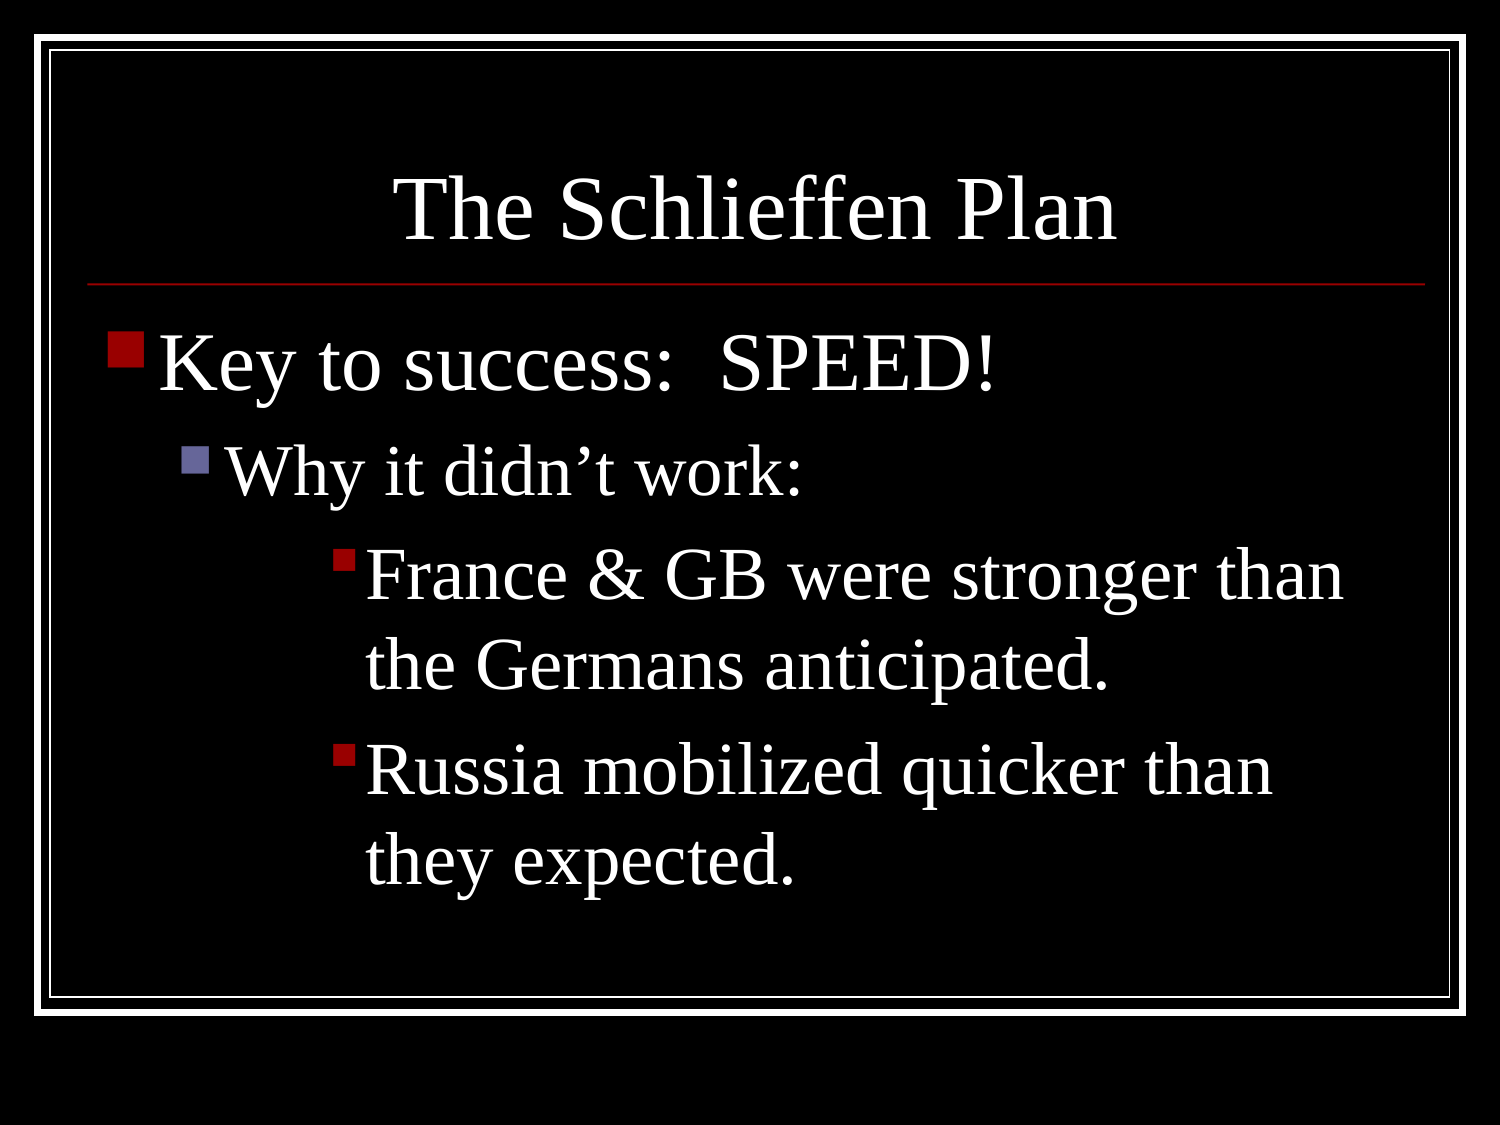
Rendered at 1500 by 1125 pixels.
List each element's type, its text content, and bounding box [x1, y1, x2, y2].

list Key to success: SPEED! Why it didn’t work: France & GB were stronger than the Germans anticipated. Russia mobilized quicker than they expected. [87, 299, 1425, 963]
title The Schlieffen Plan [87, 77, 1425, 266]
